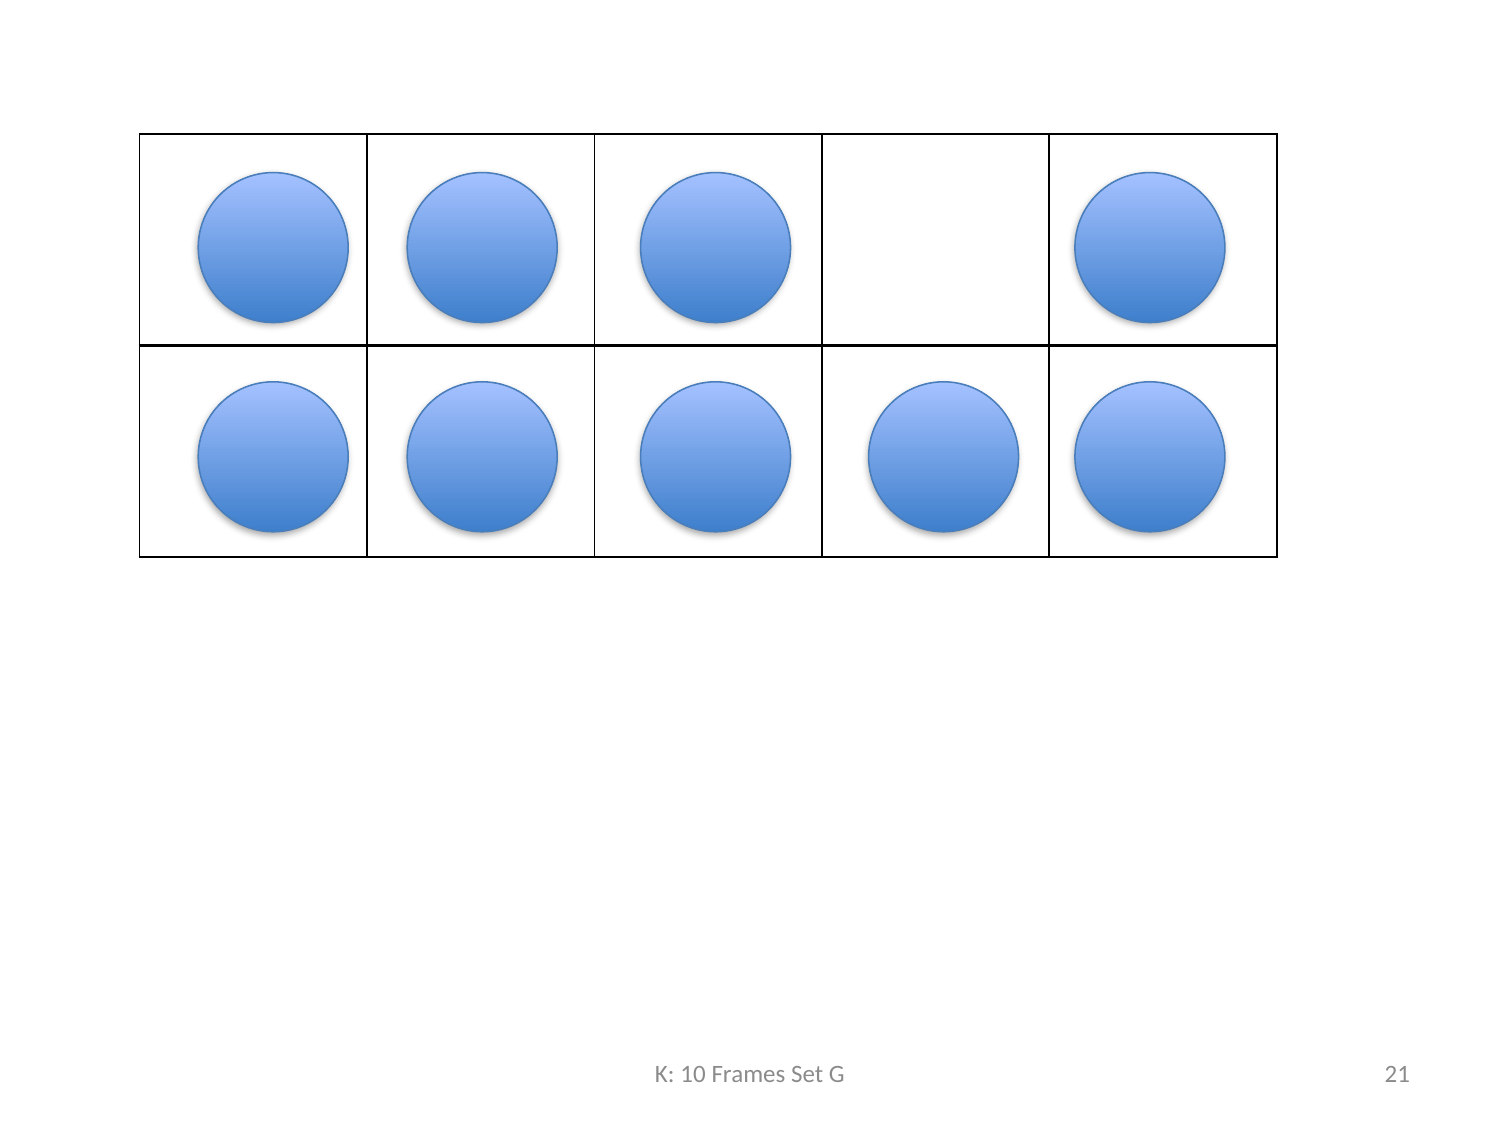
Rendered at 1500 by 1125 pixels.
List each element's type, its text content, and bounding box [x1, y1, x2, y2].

table_cell [595, 347, 821, 556]
table_cell [1050, 347, 1276, 556]
table_header [1050, 135, 1276, 344]
text_box [197, 381, 349, 533]
table_header [140, 135, 366, 344]
table_cell [368, 347, 594, 556]
text_box [406, 171, 558, 324]
text_box [1074, 381, 1226, 533]
text_box [639, 171, 792, 324]
text_box [867, 381, 1020, 533]
table_cell [140, 347, 366, 556]
table_header [368, 135, 594, 344]
table_cell [823, 347, 1048, 556]
text_box [639, 381, 792, 533]
table_header [823, 135, 1048, 344]
footer K: 10 Frames Set G [512, 1042, 988, 1103]
table_header [595, 135, 821, 344]
text_box [406, 381, 558, 533]
text_box [197, 171, 349, 324]
text_box [1074, 171, 1226, 324]
slide_number 21 [1074, 1042, 1425, 1103]
